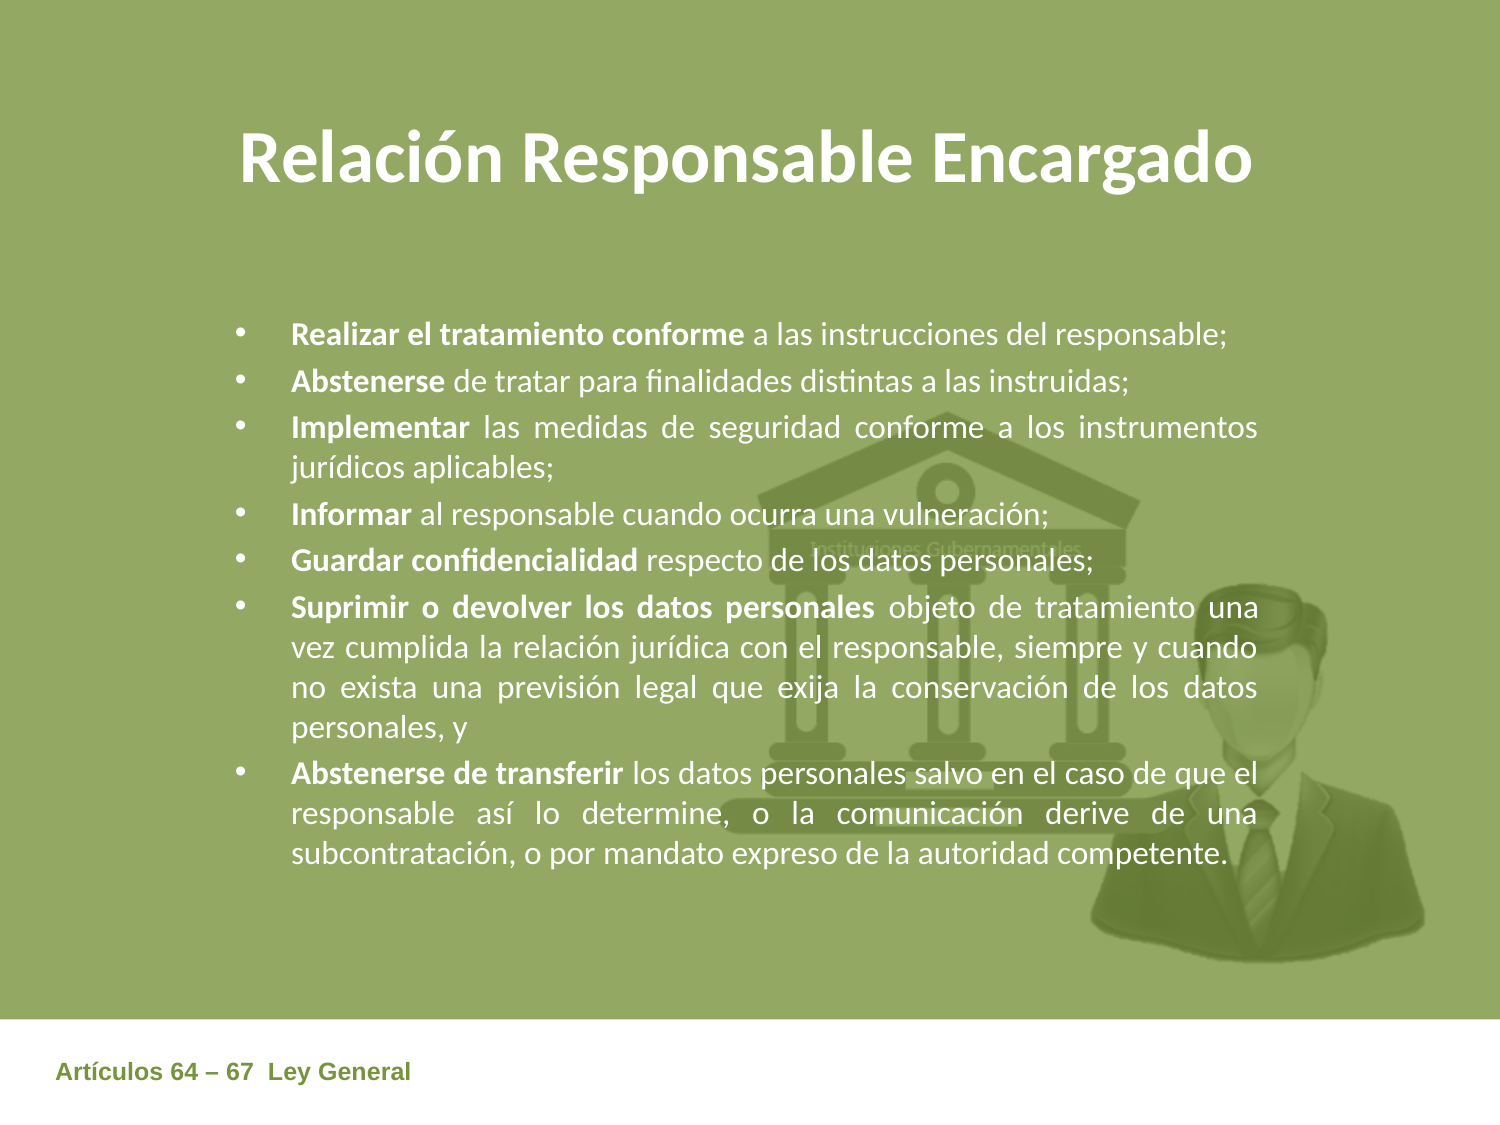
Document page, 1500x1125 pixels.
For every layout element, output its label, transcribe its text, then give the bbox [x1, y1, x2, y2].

text_box Artículos 64 – 67 Ley General [40, 1048, 428, 1093]
text_box Relación Responsable Encargado [219, 35, 1275, 270]
text_box [0, 0, 1500, 1022]
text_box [711, 396, 1448, 965]
list Realizar el tratamiento conforme a las instrucciones del responsable; Abstenerse de tratar para finalidades distintas a las instruidas; Implementar las medidas de seguridad conforme a los instrumentos jurídicos aplicables; Informar al responsable cuando ocurra una vulneración; Guardar confidencialidad respecto de los datos personales; Suprimir o devolver los datos personales objeto de tratamiento una vez cumplida la relación jurídica con el responsable, siempre y cuando no exista una previsión legal que exija la conservación de los datos personales, y Abstenerse de transferir los datos personales salvo en el caso de que el responsable así lo determine, o la comunicación derive de una subcontratación, o por mandato expreso de la autoridad competente. [219, 304, 1275, 914]
